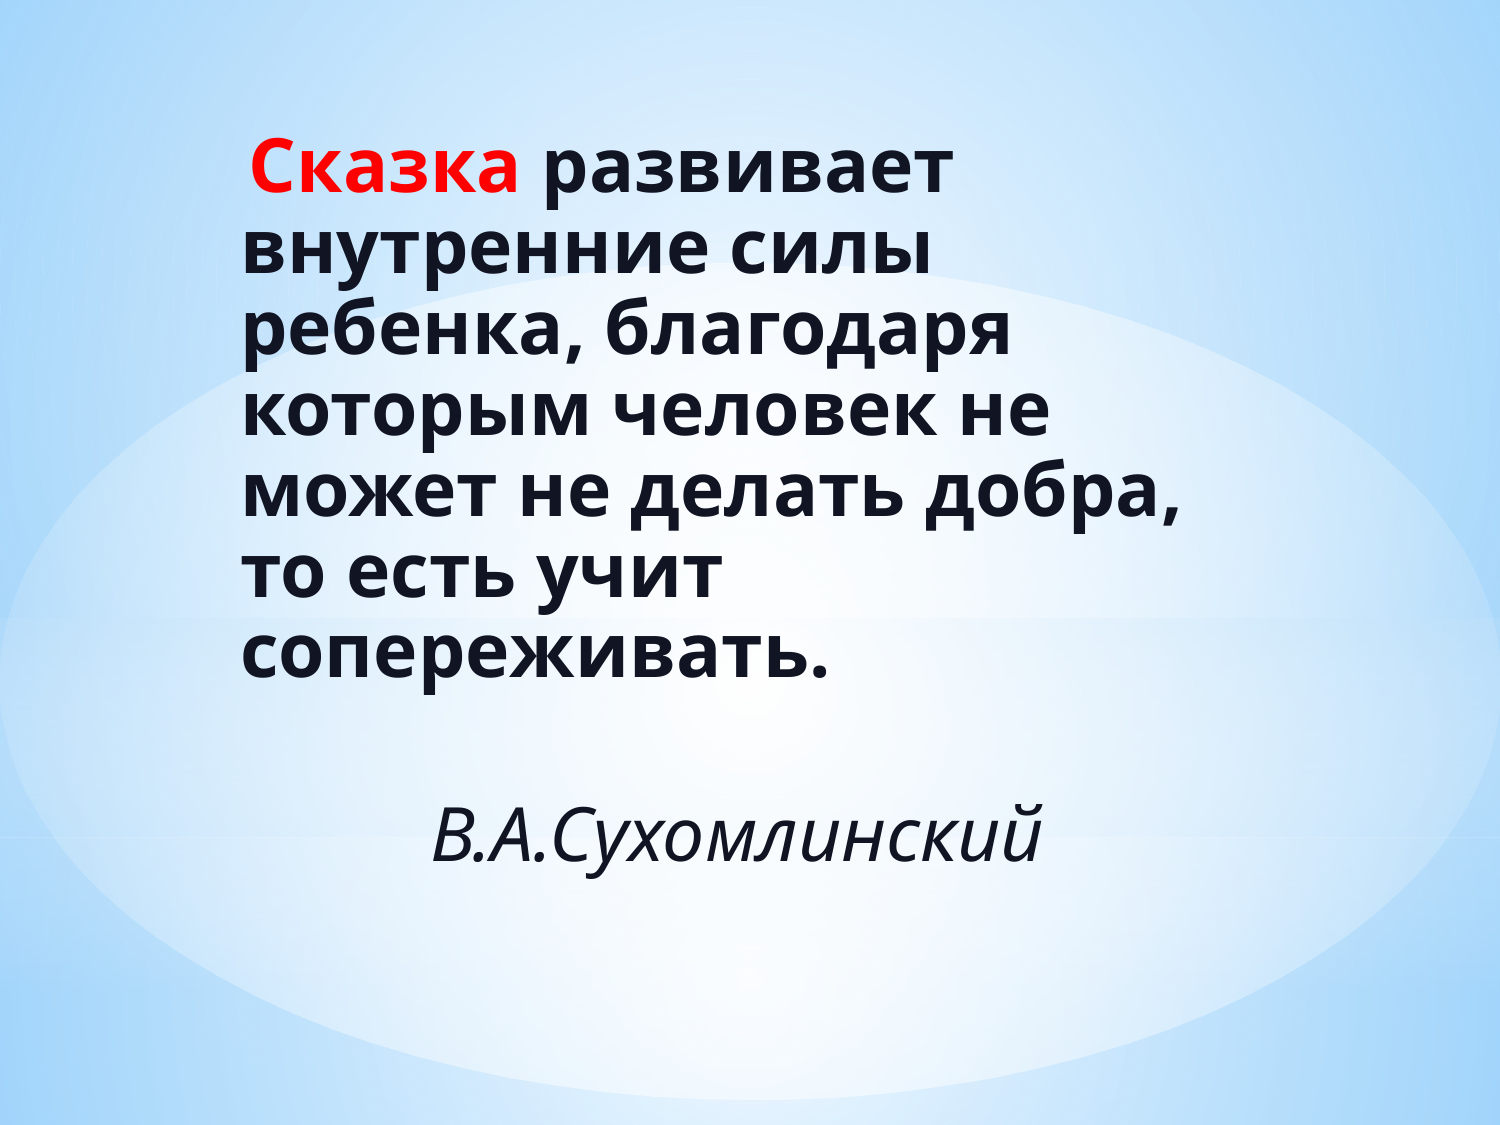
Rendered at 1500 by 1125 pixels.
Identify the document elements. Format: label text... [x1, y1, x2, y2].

list Сказка развивает внутренние силы ребенка, благодаря которым человек не может не делать добра, то есть учит сопереживать. В.А.Сухомлинский [187, 120, 1238, 953]
